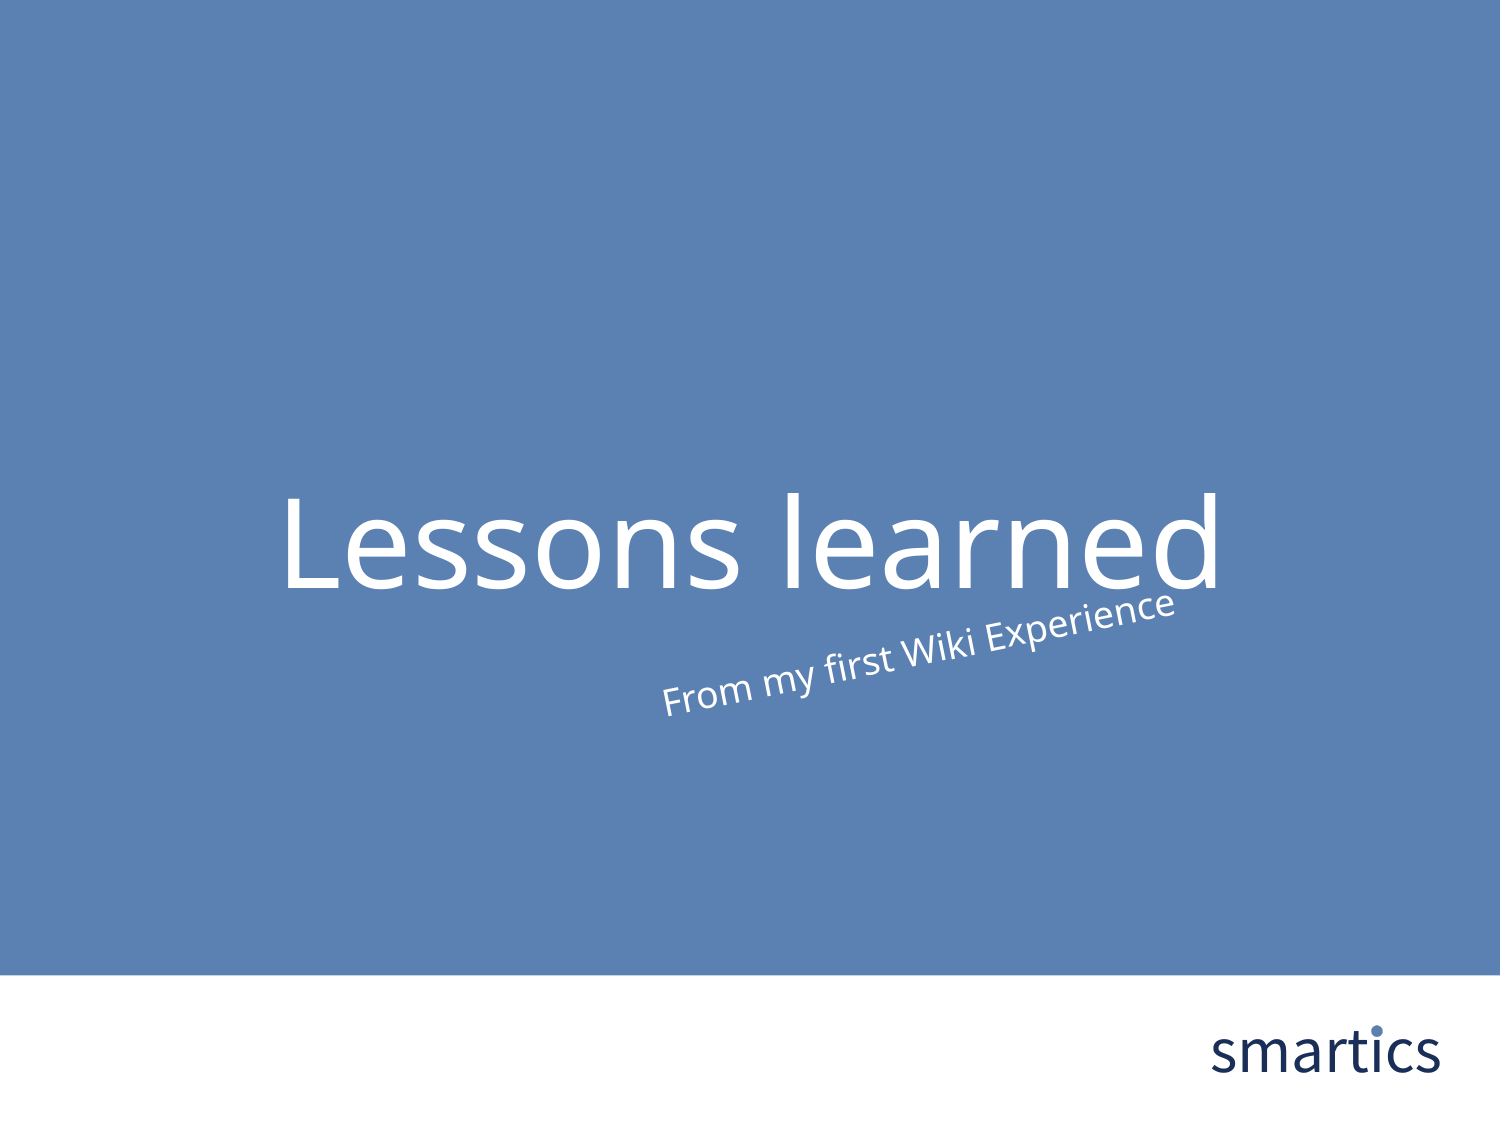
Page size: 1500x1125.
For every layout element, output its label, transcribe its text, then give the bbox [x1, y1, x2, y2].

text_box [0, 975, 1500, 1125]
text_box From my first Wiki Experience [641, 566, 1195, 735]
title Lessons learned [76, 444, 1427, 632]
picture [1210, 1022, 1441, 1074]
